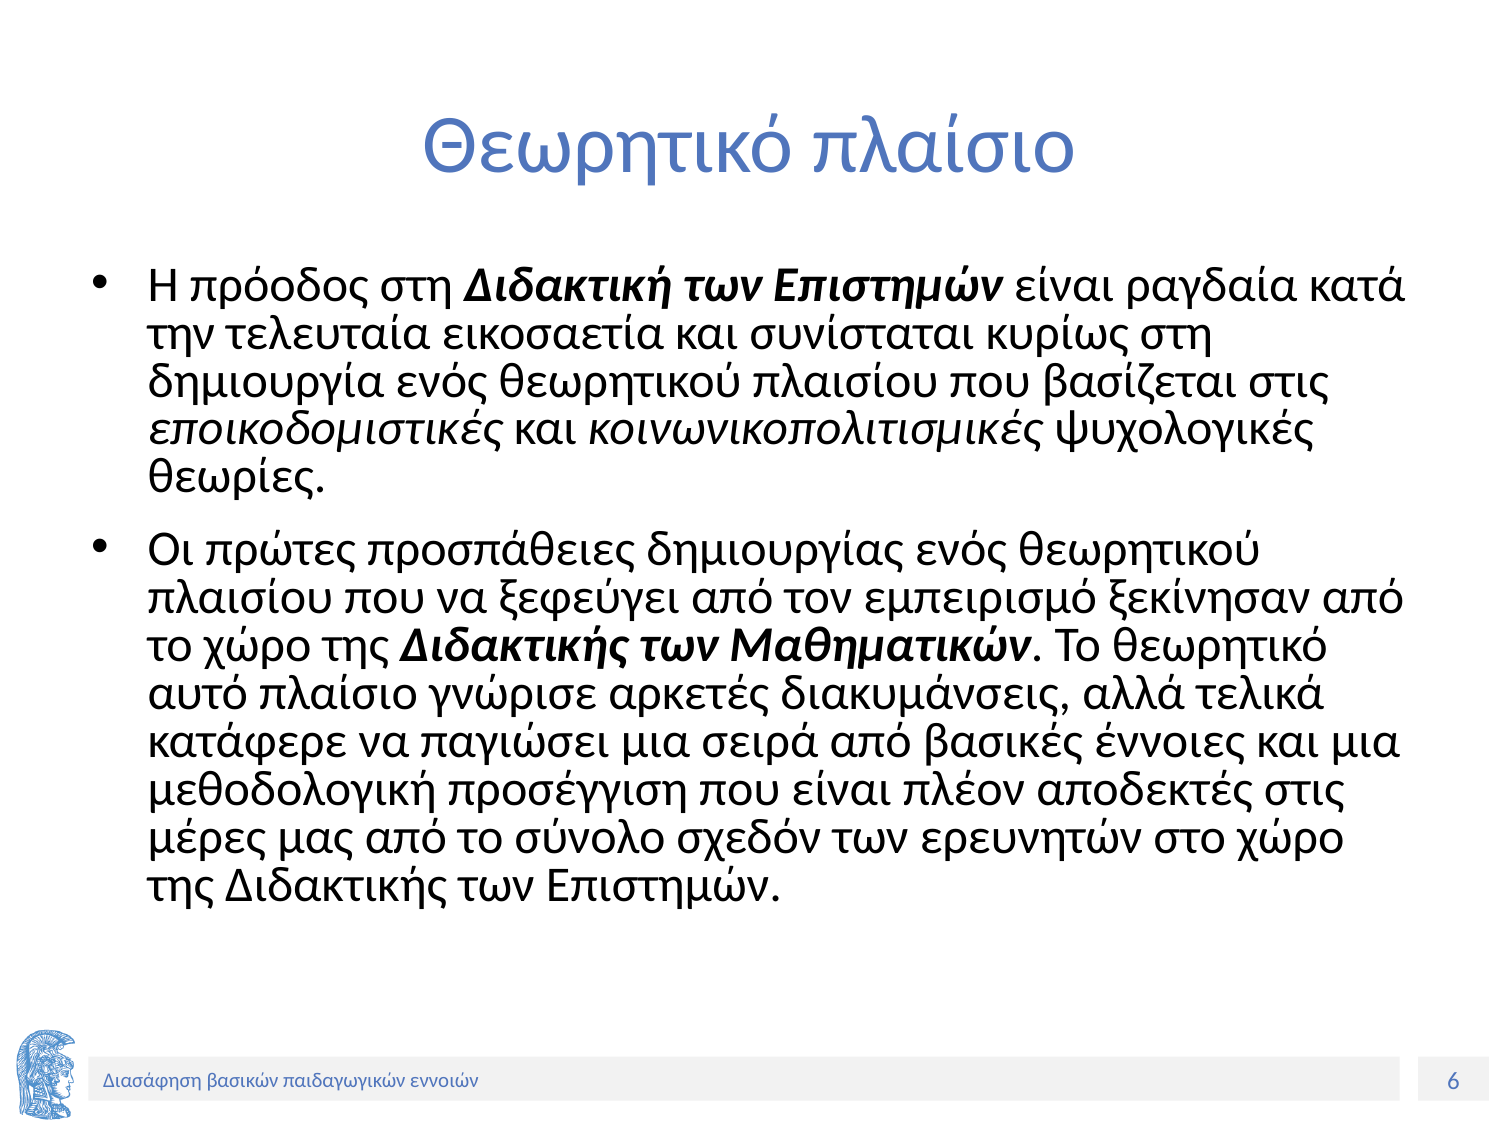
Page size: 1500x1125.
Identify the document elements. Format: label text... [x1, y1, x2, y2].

list Η πρόοδος στη Διδακτική των Επιστημών είναι ραγδαία κατά την τελευταία εικοσαετία και συνίσταται κυρίως στη δημιουργία ενός θεωρητικού πλαισίου που βασίζεται στις εποικοδομιστικές και κοινωνικοπολιτισμικές ψυχολογικές θεωρίες. Οι πρώτες προσπάθειες δημιουργίας ενός θεωρητικού πλαισίου που να ξεφεύγει από τον εμπειρισμό ξεκίνησαν από το χώρο της Διδακτικής των Μαθηματικών. Το θεωρητικό αυτό πλαίσιο γνώρισε αρκετές διακυμάνσεις, αλλά τελικά κατάφερε να παγιώσει μια σειρά από βασικές έννοιες και μια μεθοδολογική προσέγγιση που είναι πλέον αποδεκτές στις μέρες μας από το σύνολο σχεδόν των ερευνητών στο χώρο της Διδακτικής των Επιστημών. [76, 255, 1427, 998]
title Θεωρητικό πλαίσιο [75, 45, 1425, 233]
picture [9, 1026, 81, 1120]
